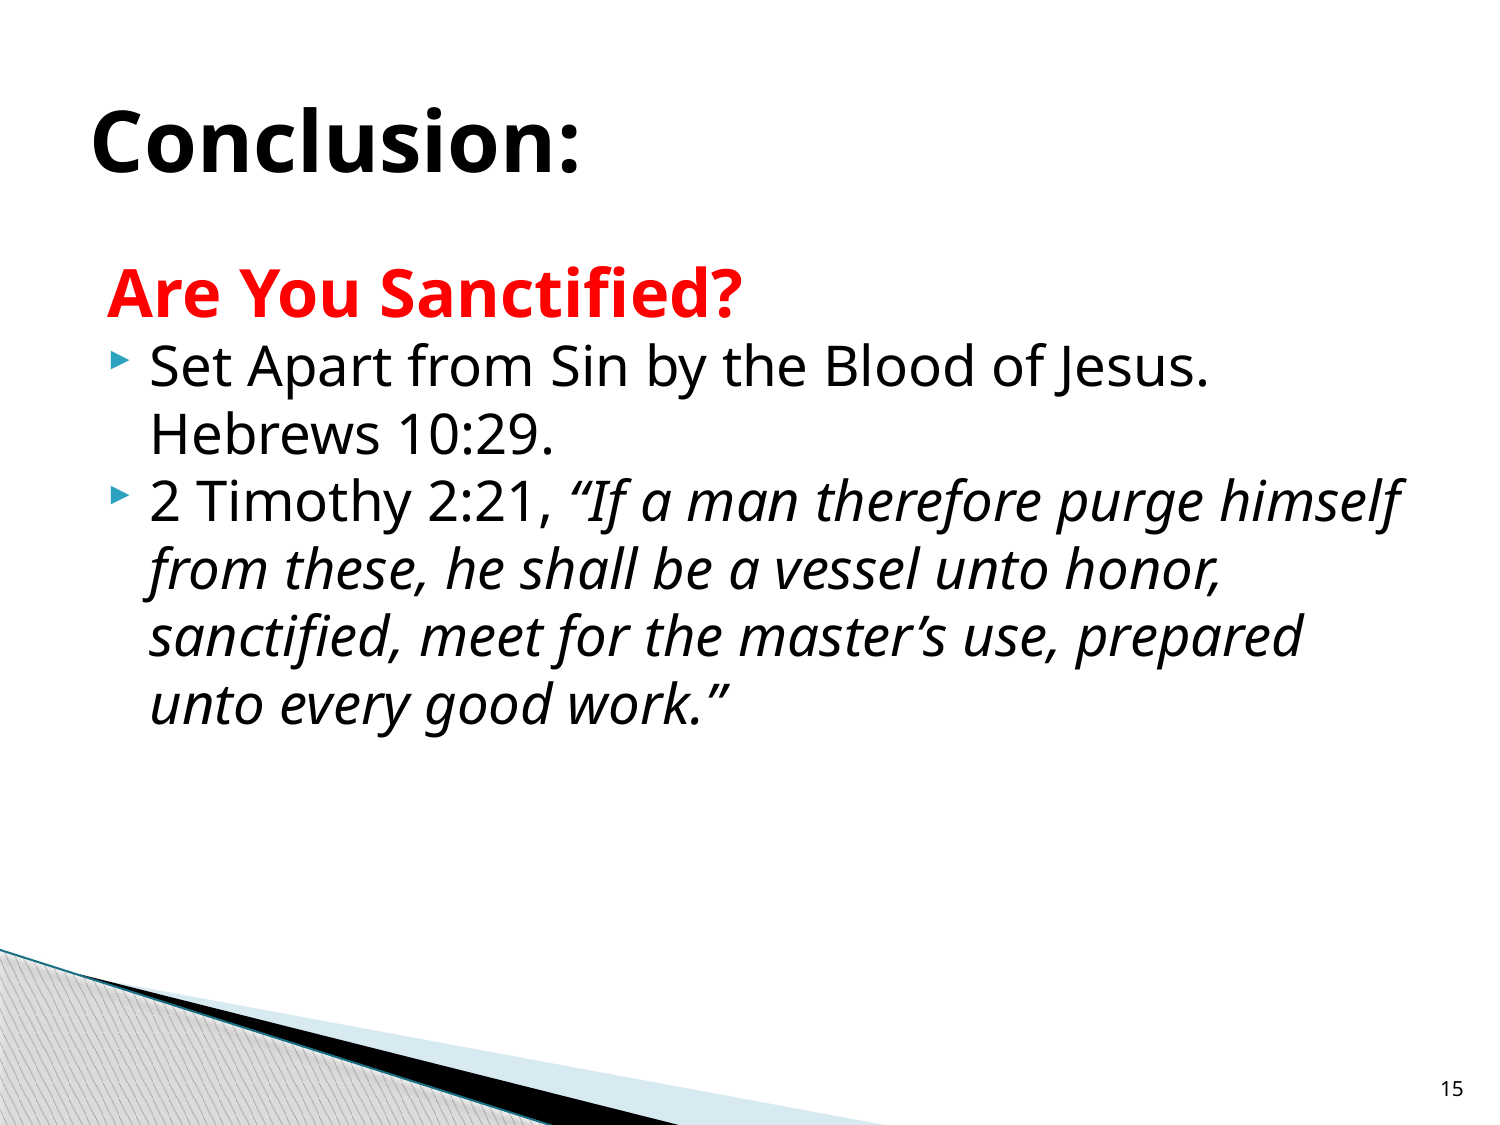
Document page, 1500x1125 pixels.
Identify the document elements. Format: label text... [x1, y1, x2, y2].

list Are You Sanctified? Set Apart from Sin by the Blood of Jesus. Hebrews 10:29. 2 Timothy 2:21, “If a man therefore purge himself from these, he shall be a vessel unto honor, sanctified, meet for the master’s use, prepared unto every good work.” [75, 243, 1425, 896]
title Conclusion: [75, 37, 1425, 241]
slide_number 15 [1418, 1051, 1479, 1112]
